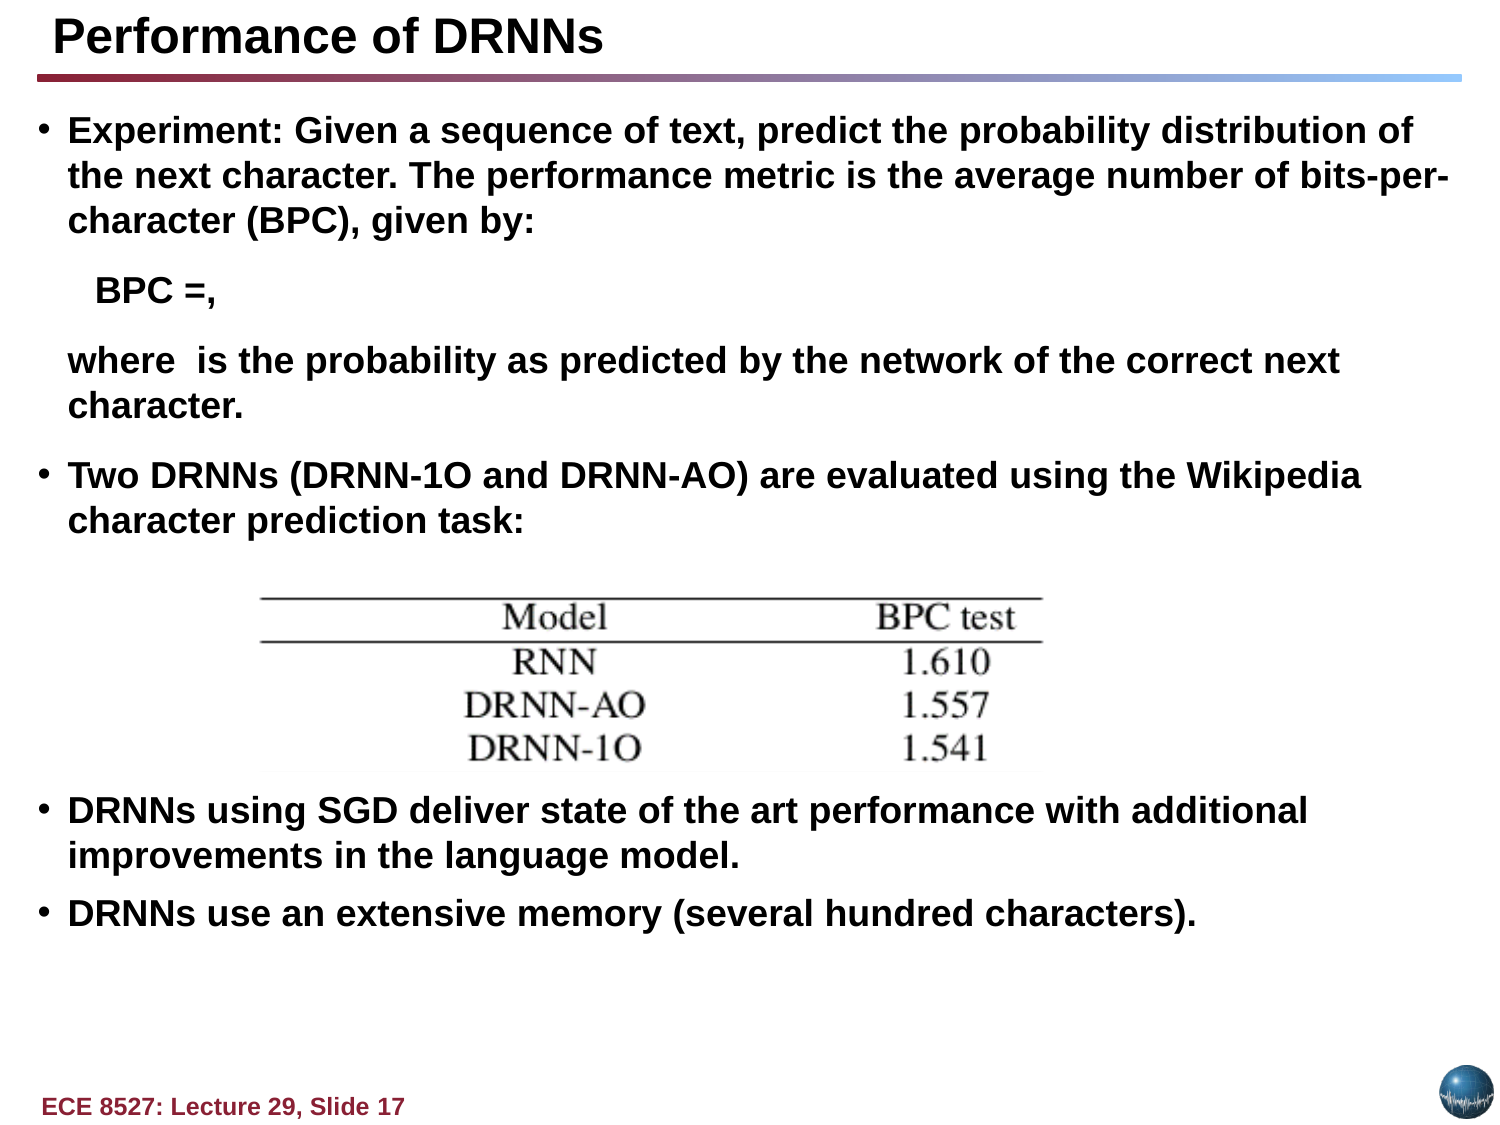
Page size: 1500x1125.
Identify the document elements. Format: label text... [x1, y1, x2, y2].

title Performance of DRNNs [37, 6, 1500, 61]
picture [1439, 1065, 1494, 1119]
picture [240, 563, 1073, 772]
